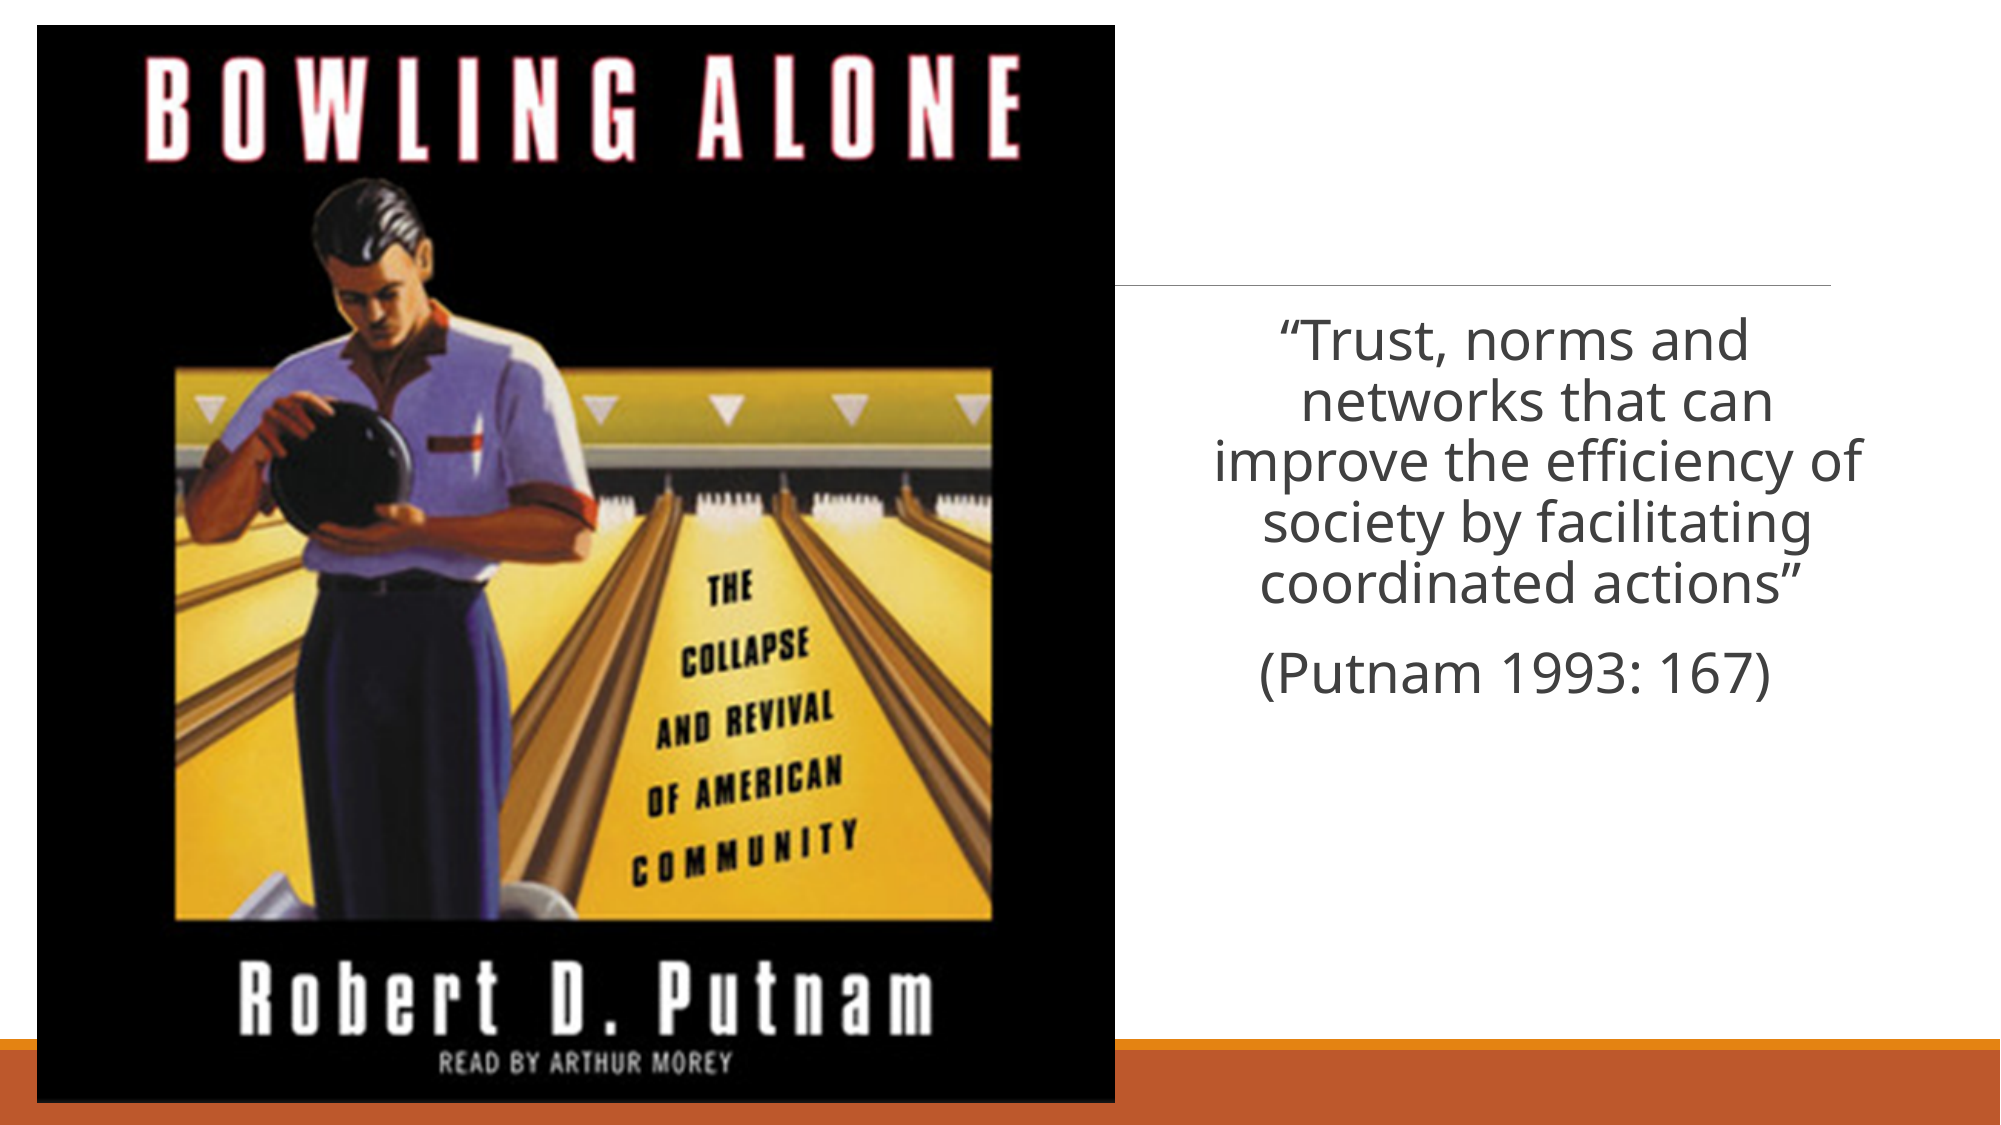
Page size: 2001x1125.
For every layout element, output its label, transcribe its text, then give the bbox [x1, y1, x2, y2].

picture [37, 24, 1116, 1104]
list “Trust, norms and networks that can improve the efficiency of society by facilitating coordinated actions” (Putnam 1993: 167) [1143, 304, 1888, 856]
